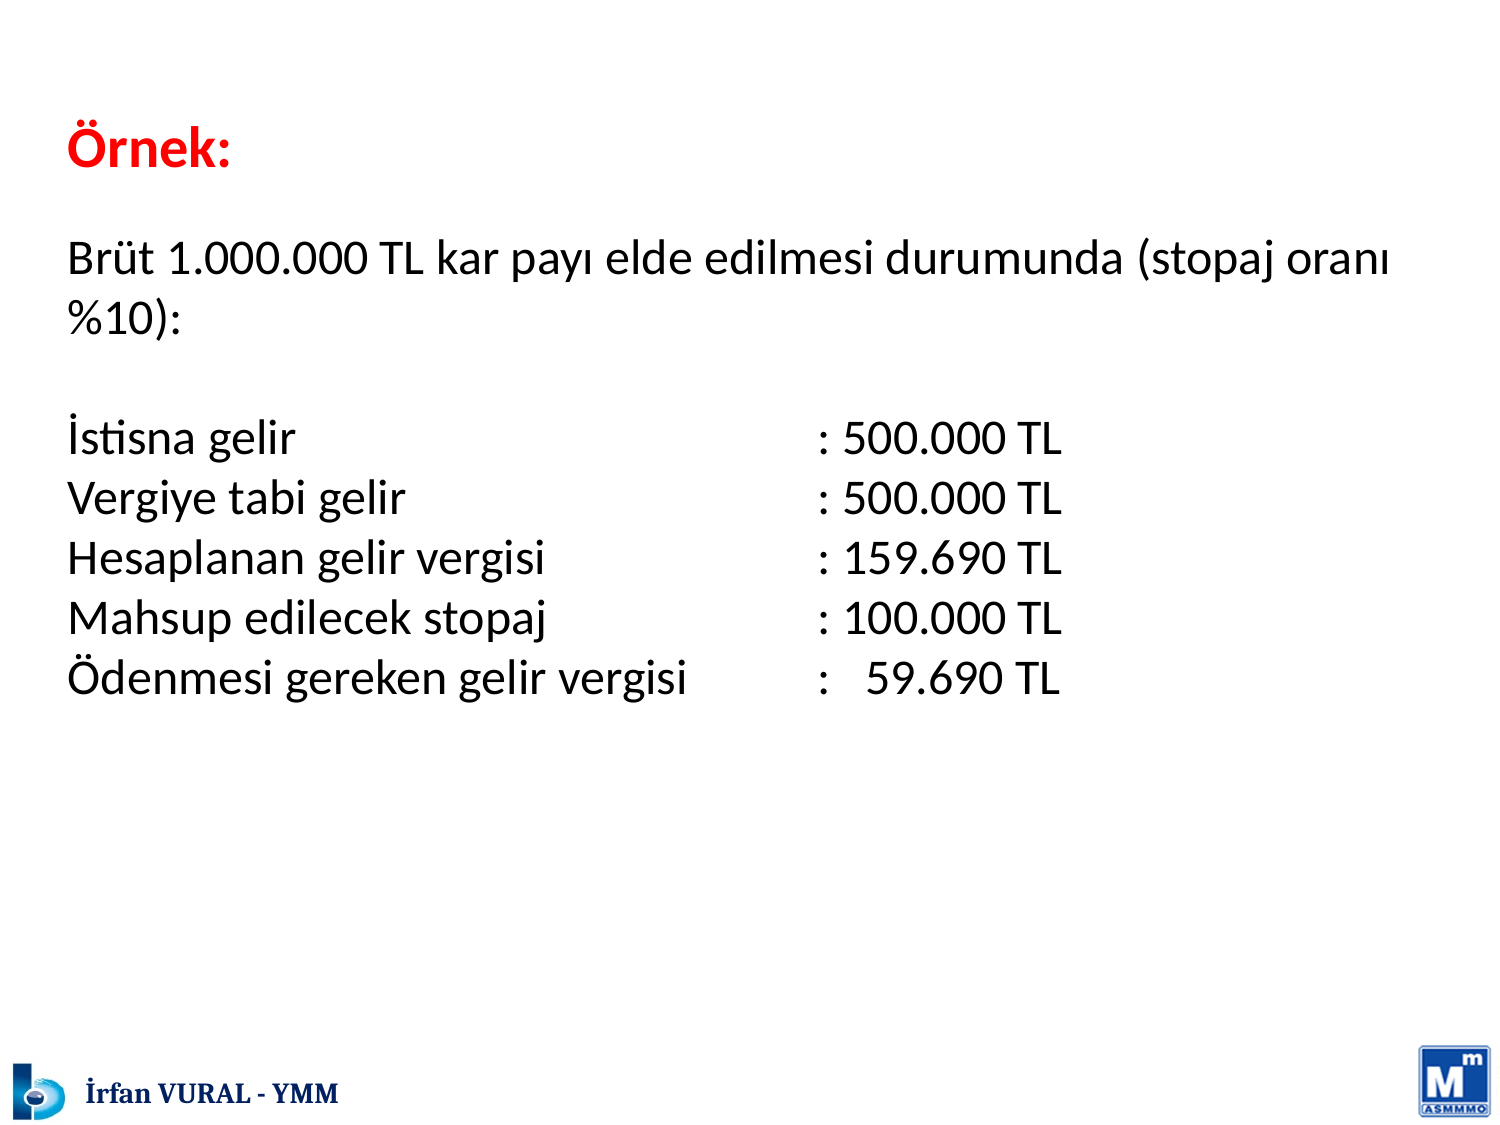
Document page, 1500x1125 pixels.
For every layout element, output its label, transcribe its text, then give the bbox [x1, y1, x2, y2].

picture [1418, 1045, 1500, 1122]
text_box Örnek: Brüt 1.000.000 TL kar payı elde edilmesi durumunda (stopaj oranı %10): İstisna gelir : 500.000 TL Vergiye tabi gelir : 500.000 TL Hesaplanan gelir vergisi : 159.690 TL Mahsup edilecek stopaj : 100.000 TL Ödenmesi gereken gelir vergisi : 59.690 TL [53, 101, 1436, 712]
picture [5, 1058, 71, 1125]
